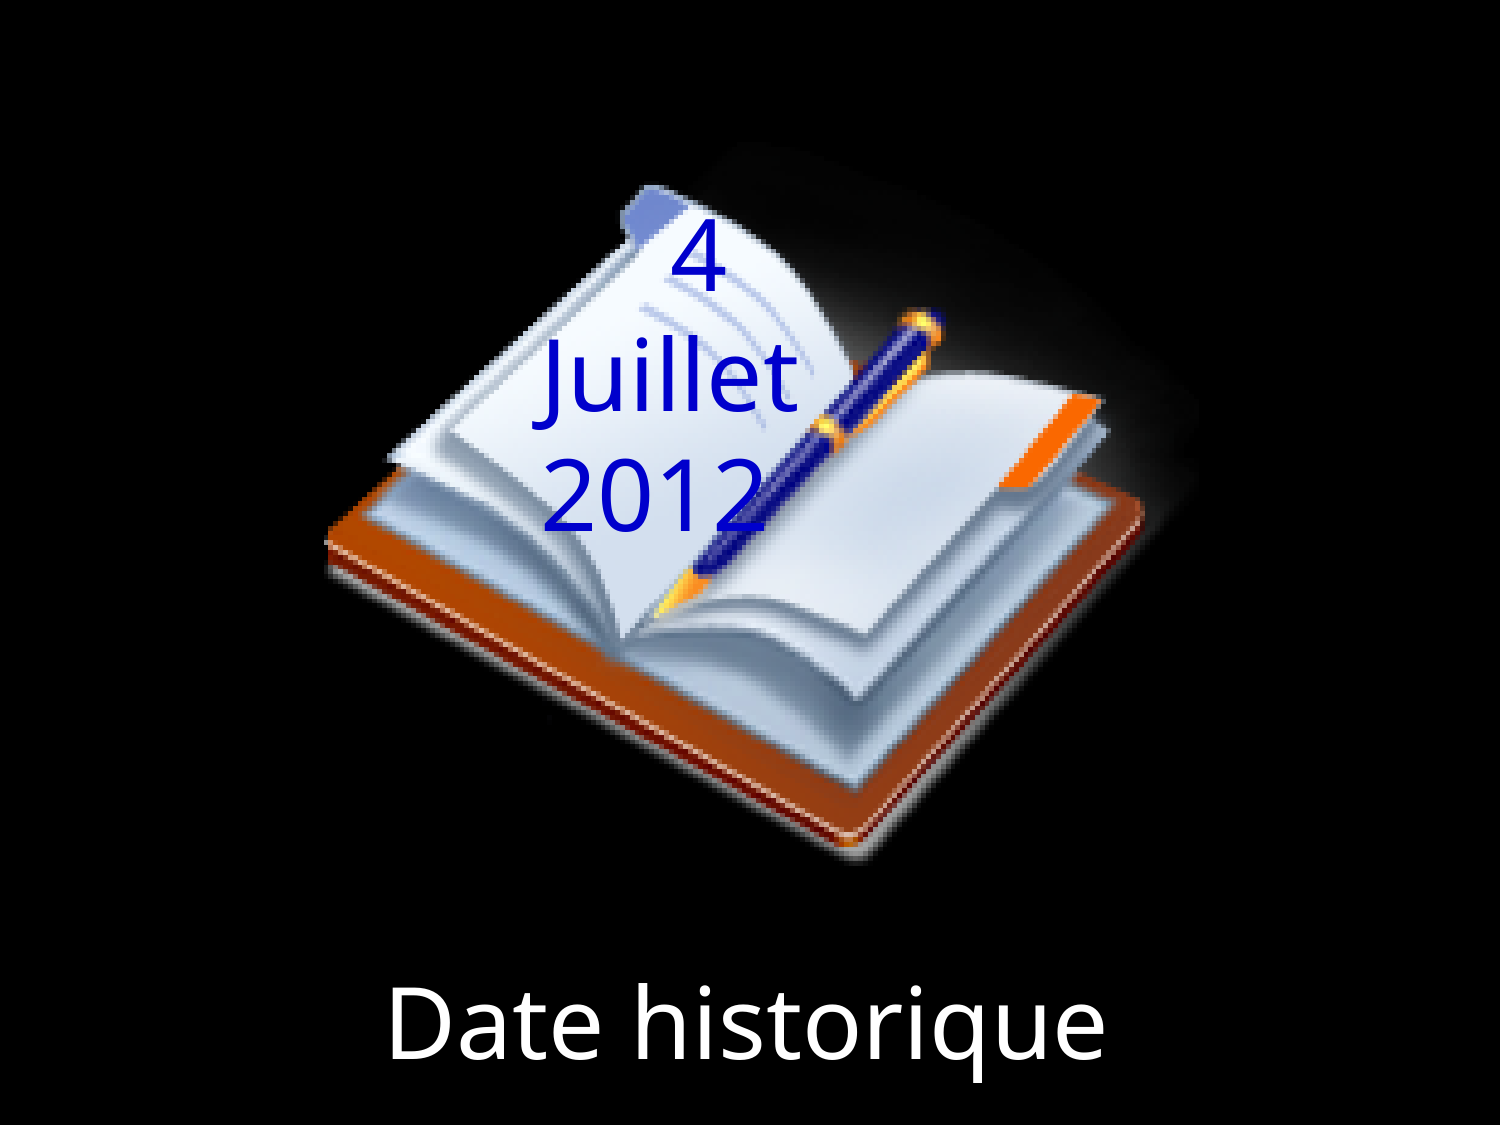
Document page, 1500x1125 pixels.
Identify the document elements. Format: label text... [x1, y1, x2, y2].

text_box Date historique [368, 996, 1125, 1087]
picture [324, 113, 1200, 988]
